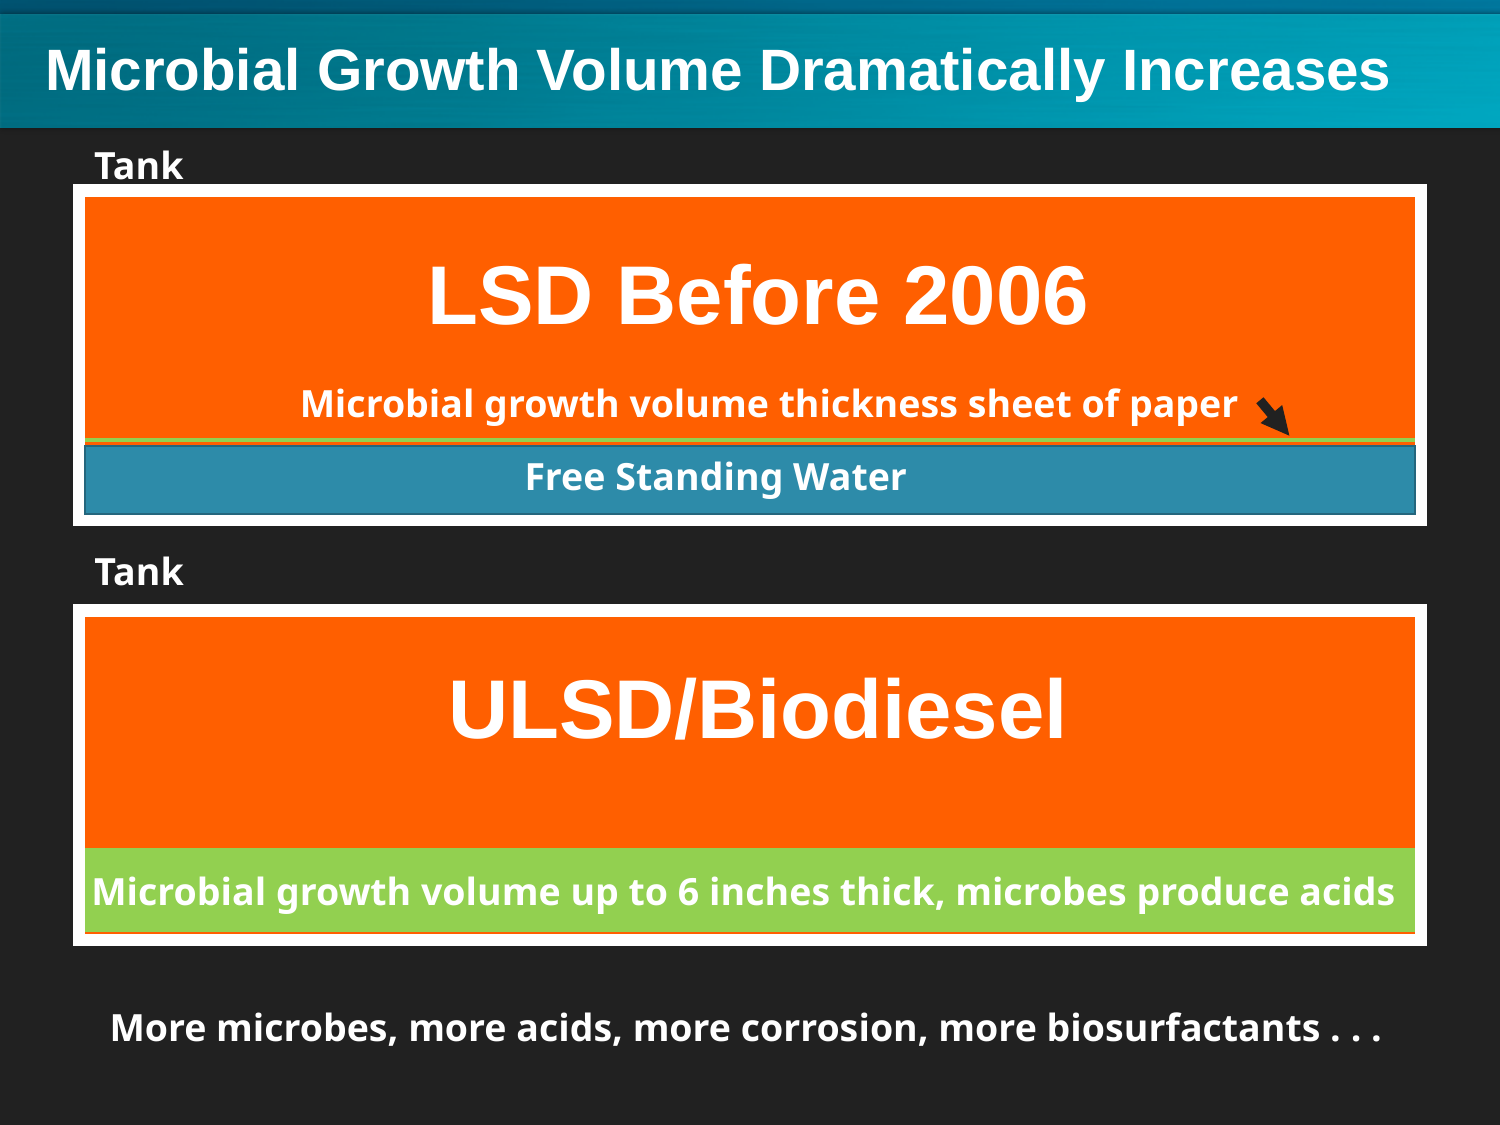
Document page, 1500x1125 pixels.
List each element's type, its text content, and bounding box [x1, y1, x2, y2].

text_box Tank [79, 134, 199, 195]
title Microbial Growth Volume Dramatically Increases [0, 14, 1500, 128]
text_box [78, 190, 1422, 521]
text_box ULSD/Biodiesel [433, 647, 1083, 763]
text_box More microbes, more acids, more corrosion, more biosurfactants . . . [94, 996, 1399, 1057]
text_box [84, 445, 1416, 515]
text_box Tank [79, 540, 199, 601]
text_box [78, 610, 1422, 941]
text_box Microbial growth volume up to 6 inches thick, microbes produce acids [76, 860, 1412, 921]
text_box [1259, 400, 1290, 436]
text_box Microbial growth volume thickness sheet of paper [279, 372, 1260, 433]
text_box Free Standing Water [383, 446, 1048, 506]
text_box LSD Before 2006 [412, 233, 1104, 349]
